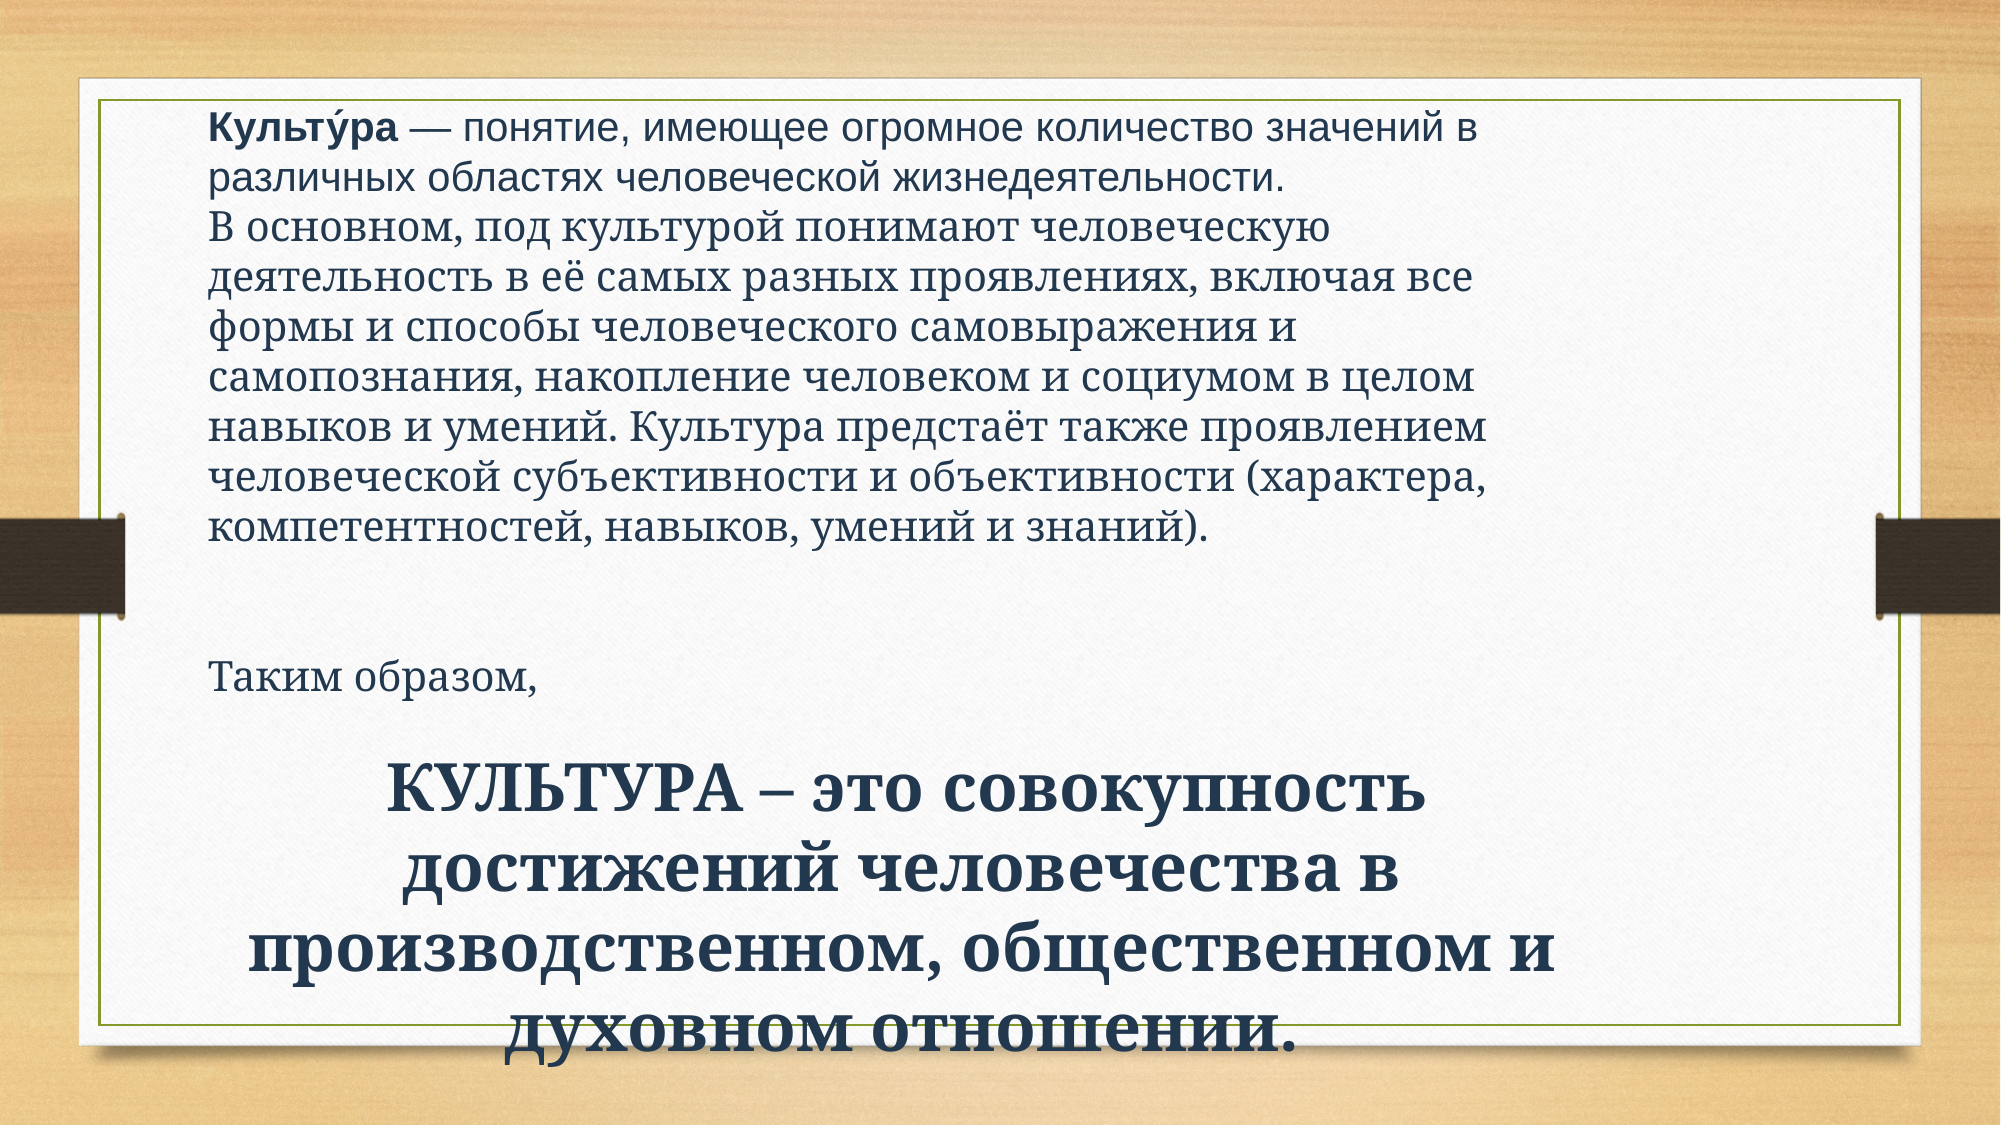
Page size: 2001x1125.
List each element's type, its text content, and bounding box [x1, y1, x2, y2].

picture [0, 0, 2001, 1125]
text_box Культу́ра — понятие, имеющее огромное количество значений в различных областях человеческой жизнедеятельности. В основном, под культурой понимают человеческую деятельность в её самых разных проявлениях, включая все формы и способы человеческого самовыражения и самопознания, накопление человеком и социумом в целом навыков и умений. Культура предстаёт также проявлением человеческой субъективности и объективности (характера, компетентностей, навыков, умений и знаний). Таким образом, КУЛЬТУРА – это совокупность достижений человечества в производственном, общественном и духовном отношении. [193, 92, 1611, 1072]
